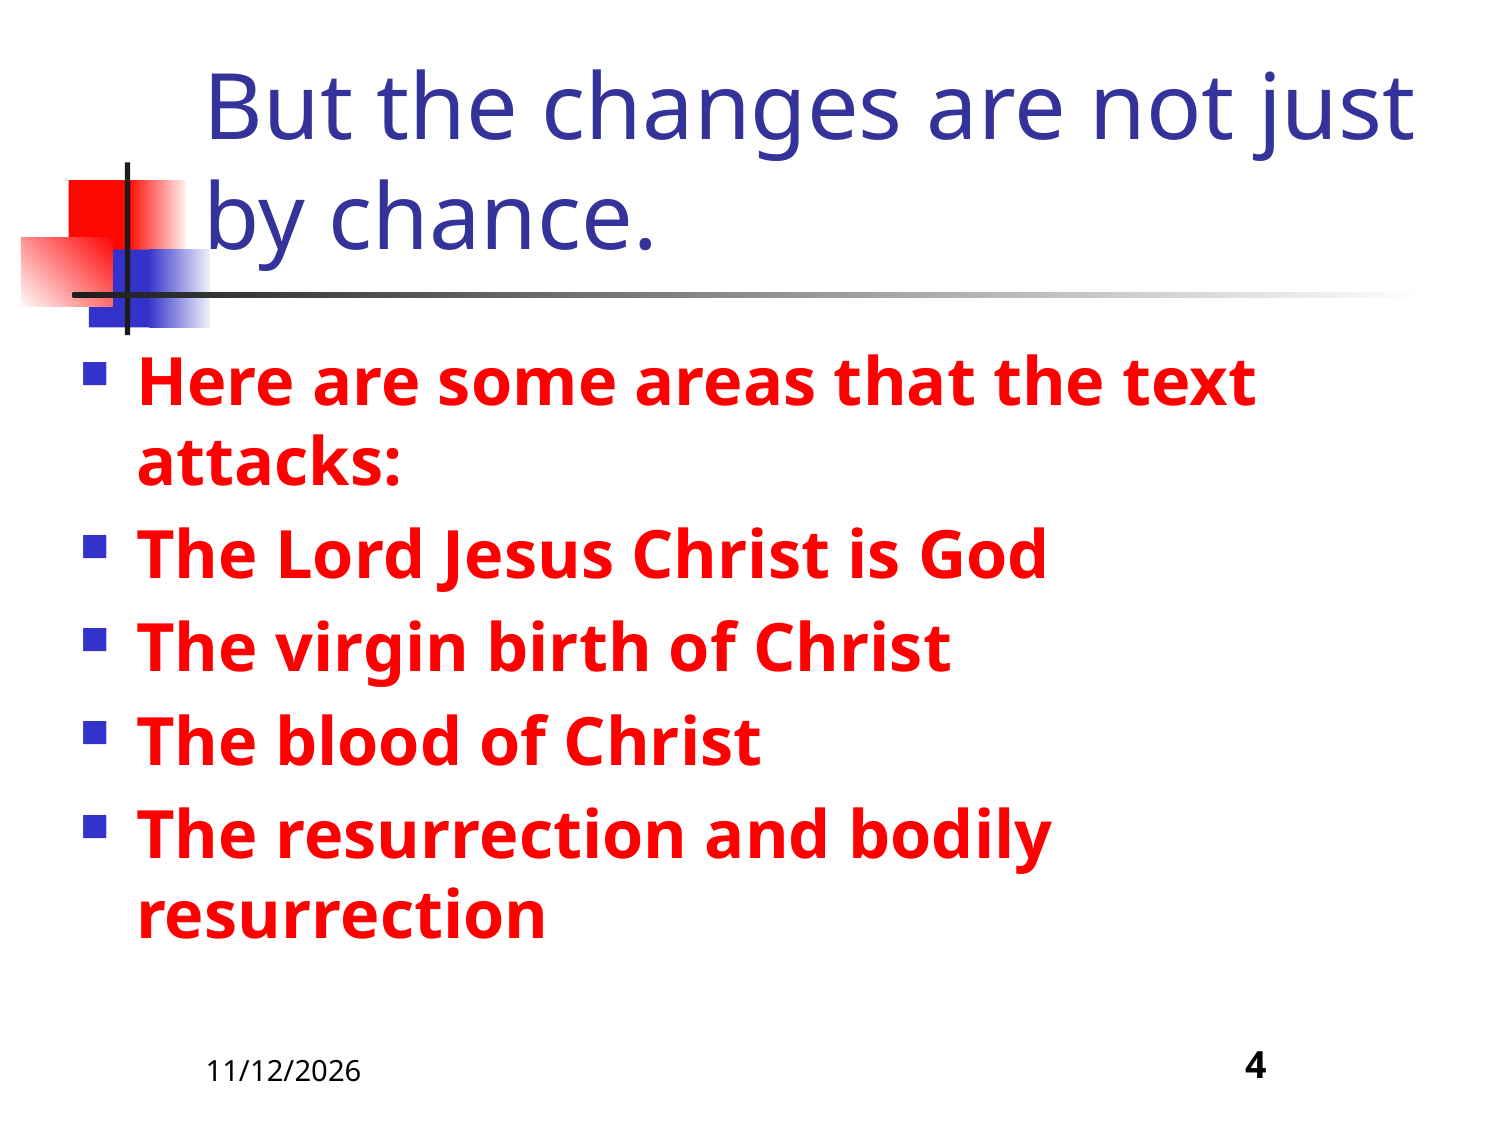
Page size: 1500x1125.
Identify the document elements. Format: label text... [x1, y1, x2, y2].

slide_number 4 [1155, 1024, 1468, 1100]
list Here are some areas that the text attacks: The Lord Jesus Christ is God The virgin birth of Christ The blood of Christ The resurrection and bodily resurrection [64, 331, 1469, 1006]
title But the changes are not just by chance. [188, 35, 1468, 275]
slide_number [190, 1024, 504, 1100]
